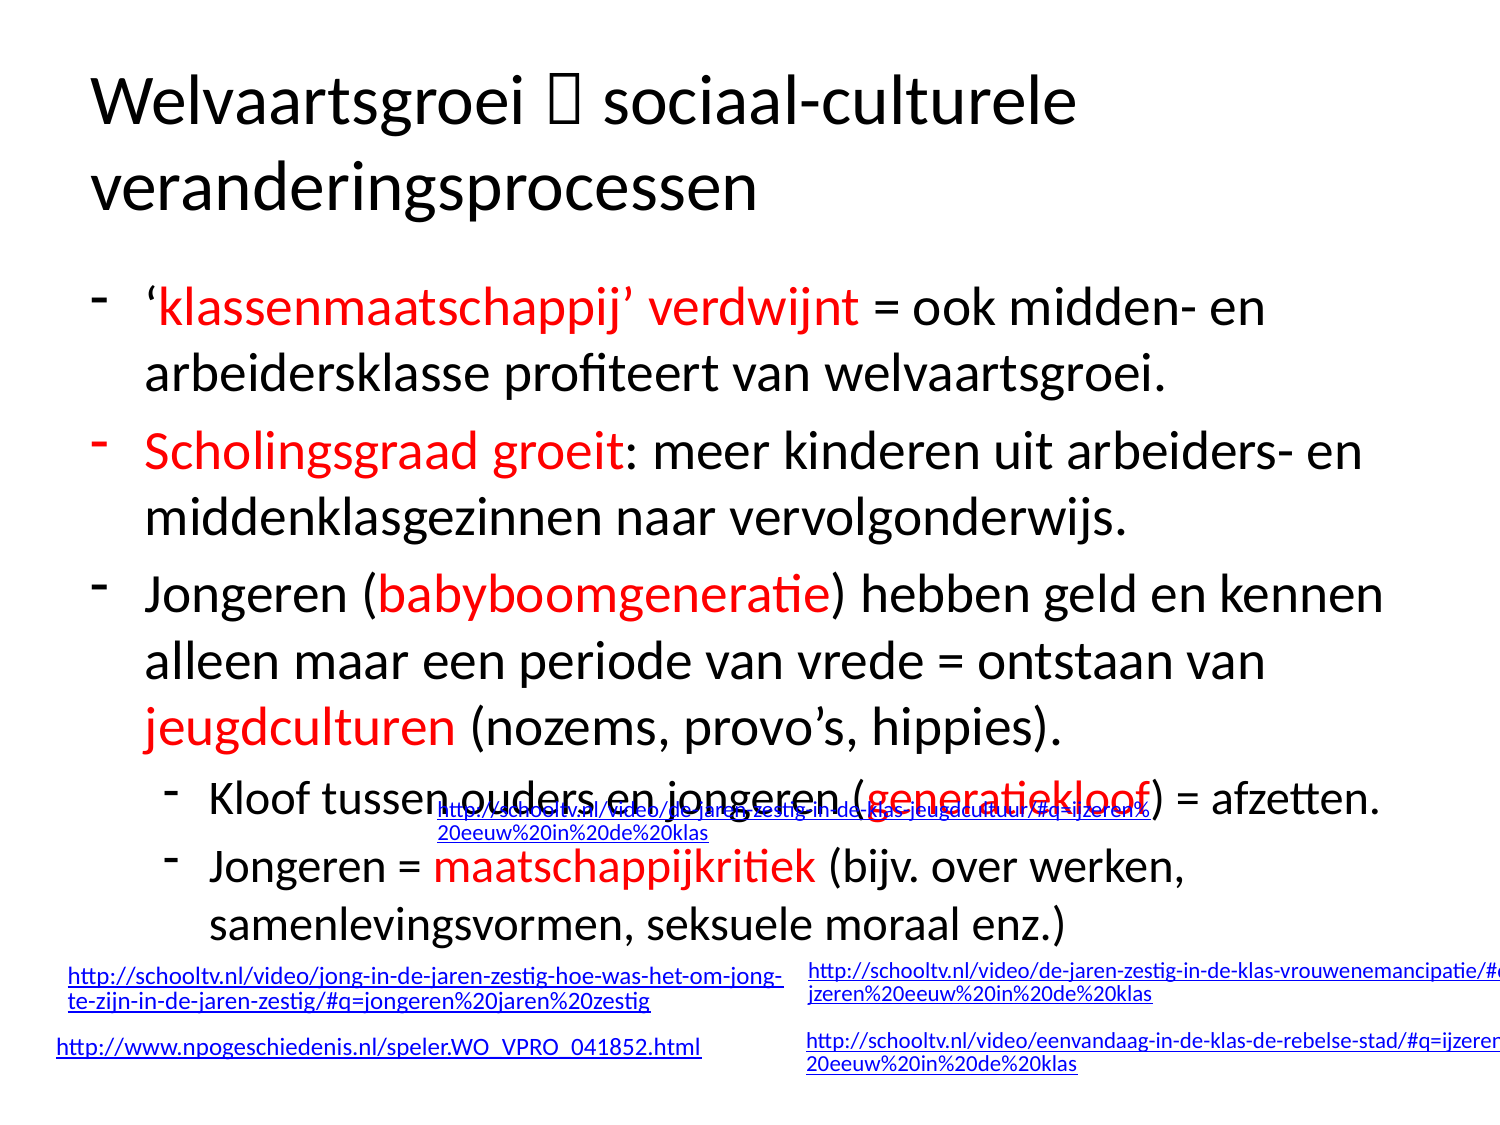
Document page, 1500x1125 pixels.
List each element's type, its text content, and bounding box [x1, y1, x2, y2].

title Welvaartsgroei  sociaal-culturele veranderingsprocessen [75, 45, 1425, 233]
list ‘klassenmaatschappij’ verdwijnt = ook midden- en arbeidersklasse profiteert van welvaartsgroei. Scholingsgraad groeit: meer kinderen uit arbeiders- en middenklasgezinnen naar vervolgonderwijs. Jongeren (babyboomgeneratie) hebben geld en kennen alleen maar een periode van vrede = ontstaan van jeugdculturen (nozems, provo’s, hippies). Kloof tussen ouders en jongeren (generatiekloof) = afzetten. Jongeren = maatschappijkritiek (bijv. over werken, samenlevingsvormen, seksuele moraal enz.) [75, 991, 1425, 1005]
list ‘klassenmaatschappij’ verdwijnt = ook midden- en arbeidersklasse profiteert van welvaartsgroei. Scholingsgraad groeit: meer kinderen uit arbeiders- en middenklasgezinnen naar vervolgonderwijs. Jongeren (babyboomgeneratie) hebben geld en kennen alleen maar een periode van vrede = ontstaan van jeugdculturen (nozems, provo’s, hippies). Kloof tussen ouders en jongeren (generatiekloof) = afzetten. Jongeren = maatschappijkritiek (bijv. over werken, samenlevingsvormen, seksuele moraal enz.) [75, 262, 1425, 952]
text_box http://schooltv.nl/video/eenvandaag-in-de-klas-de-rebelse-stad/#q=ijzeren%20eeuw%20in%20de%20klas [791, 1018, 1500, 1061]
text_box http://schooltv.nl/video/de-jaren-zestig-in-de-klas-jeugdcultuur/#q=ijzeren%20eeuw%20in%20de%20klas [422, 786, 1173, 830]
text_box http://schooltv.nl/video/de-jaren-zestig-in-de-klas-vrouwenemancipatie/#q=ijzeren%20eeuw%20in%20de%20klas [793, 947, 1500, 991]
text_box http://schooltv.nl/video/jong-in-de-jaren-zestig-hoe-was-het-om-jong-te-zijn-in-de-jaren-zestig/#q=jongeren%20jaren%20zestig [53, 952, 803, 997]
text_box http://www.npogeschiedenis.nl/speler.WO_VPRO_041852.html [41, 1023, 792, 1068]
